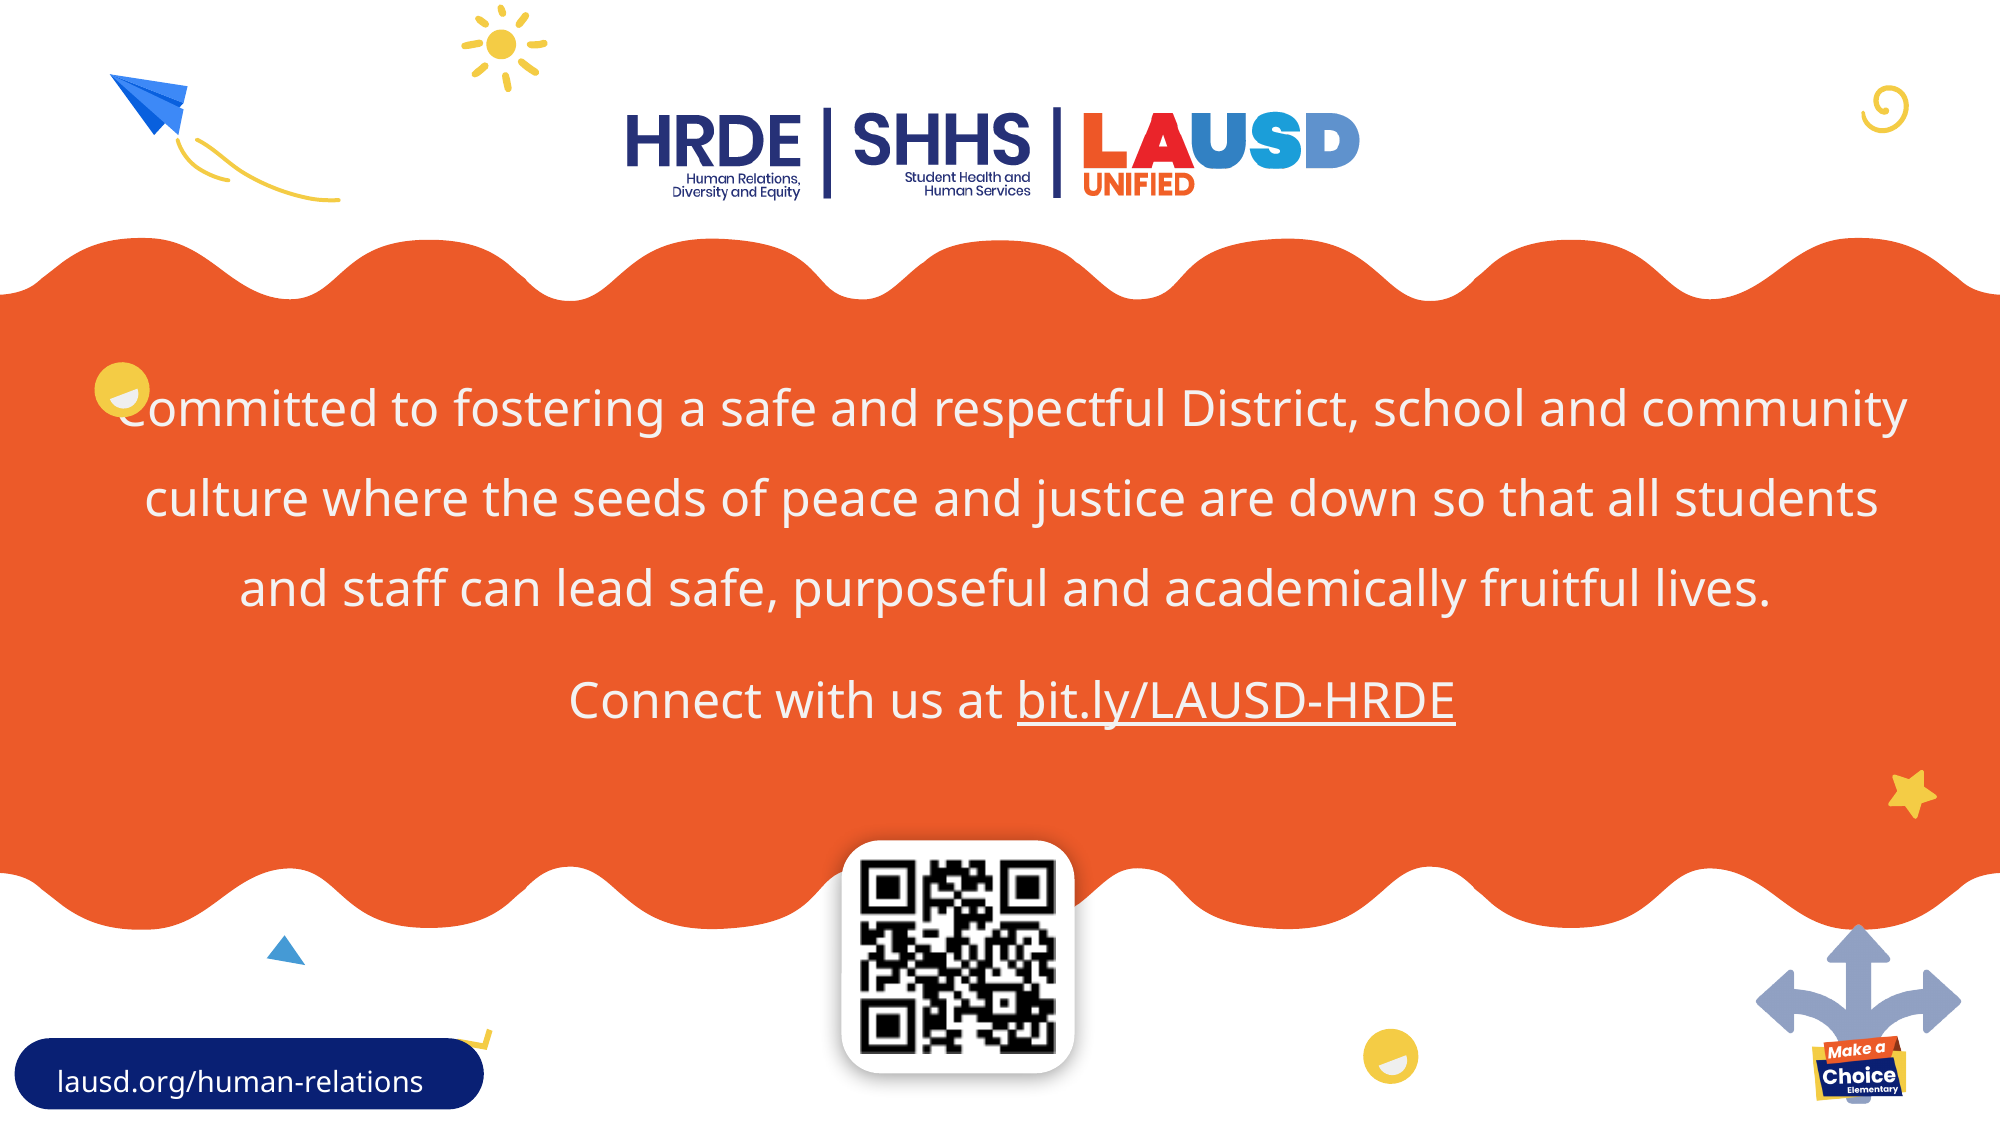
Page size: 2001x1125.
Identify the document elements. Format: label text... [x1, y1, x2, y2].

text_box [620, 100, 1364, 203]
text_box [1861, 85, 1909, 134]
text_box [266, 935, 306, 966]
text_box [1888, 769, 1938, 819]
text_box Committed to fostering a safe and respectful District, school and community culture where the seeds of peace and justice are down so that all students and staff can lead safe, purposeful and academically fruitful lives. Connect with us at bit.ly/LAUSD-HRDE [87, 338, 1937, 736]
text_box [14, 1038, 484, 1110]
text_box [461, 4, 548, 93]
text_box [109, 74, 341, 203]
text_box [484, 1028, 493, 1050]
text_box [94, 362, 150, 418]
picture [1755, 897, 1962, 1104]
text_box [1363, 1028, 1419, 1084]
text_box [841, 840, 1075, 1074]
